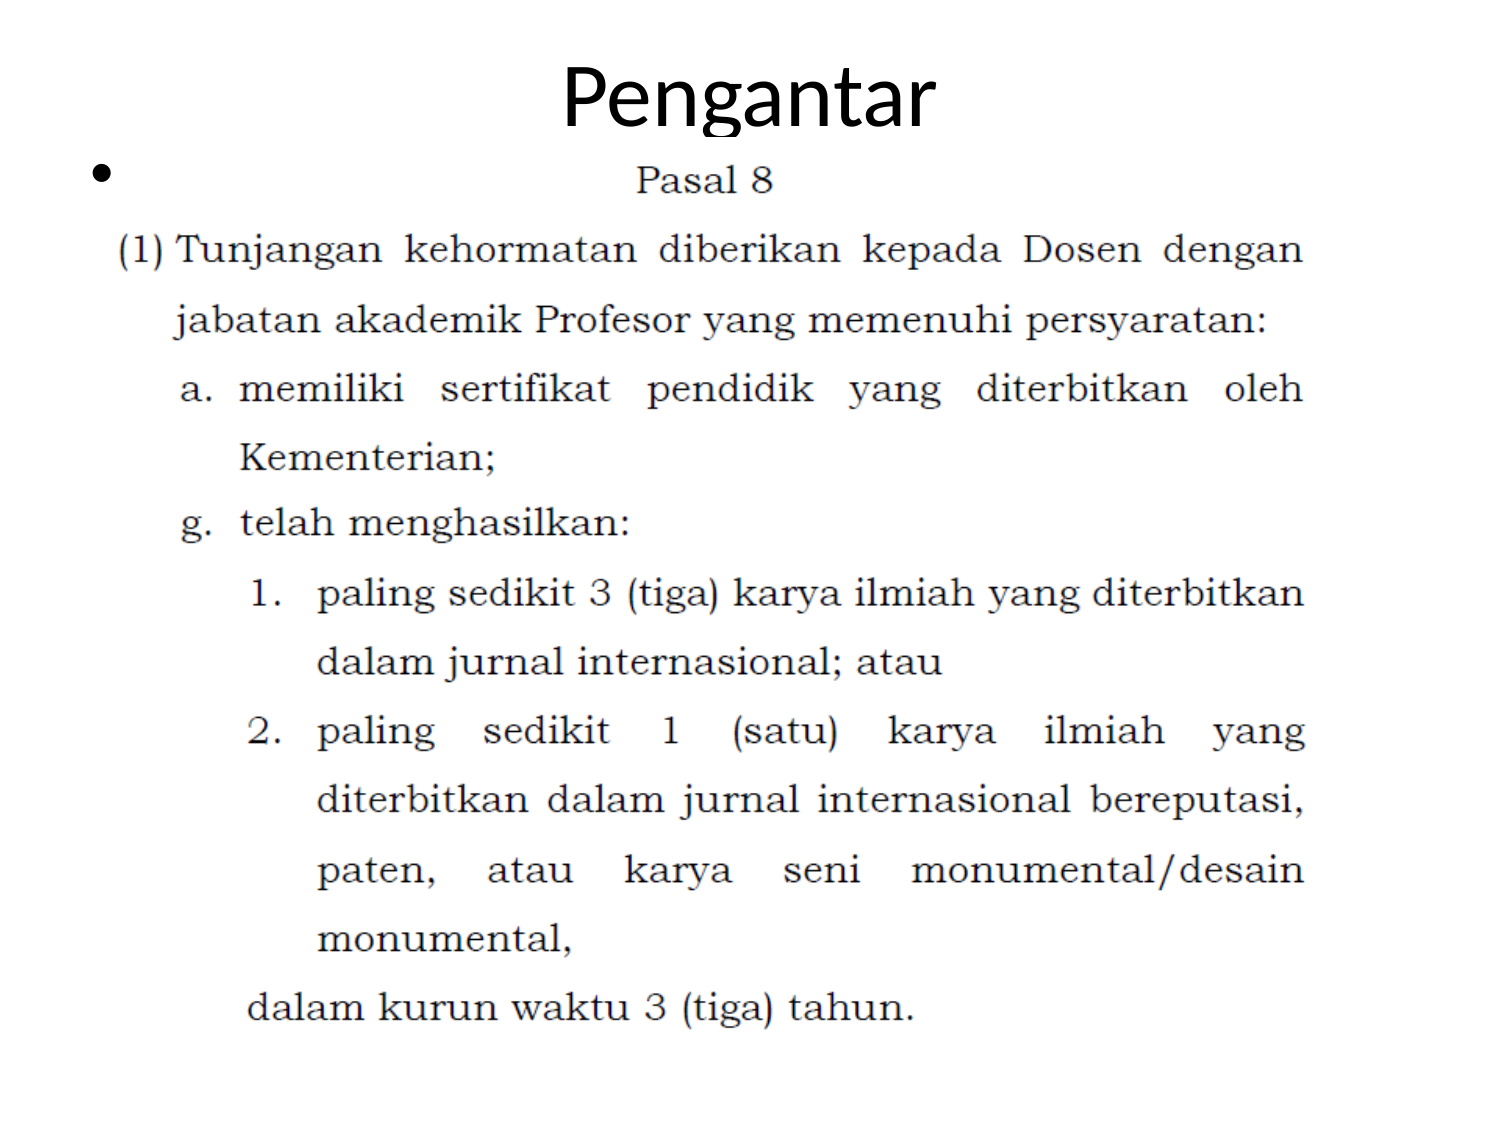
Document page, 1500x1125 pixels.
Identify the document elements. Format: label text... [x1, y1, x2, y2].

list Permen Ristek Dikti No 20 Tahun 2017 [75, 125, 1425, 868]
picture [112, 137, 1401, 1051]
title Pengantar [75, 12, 1425, 125]
